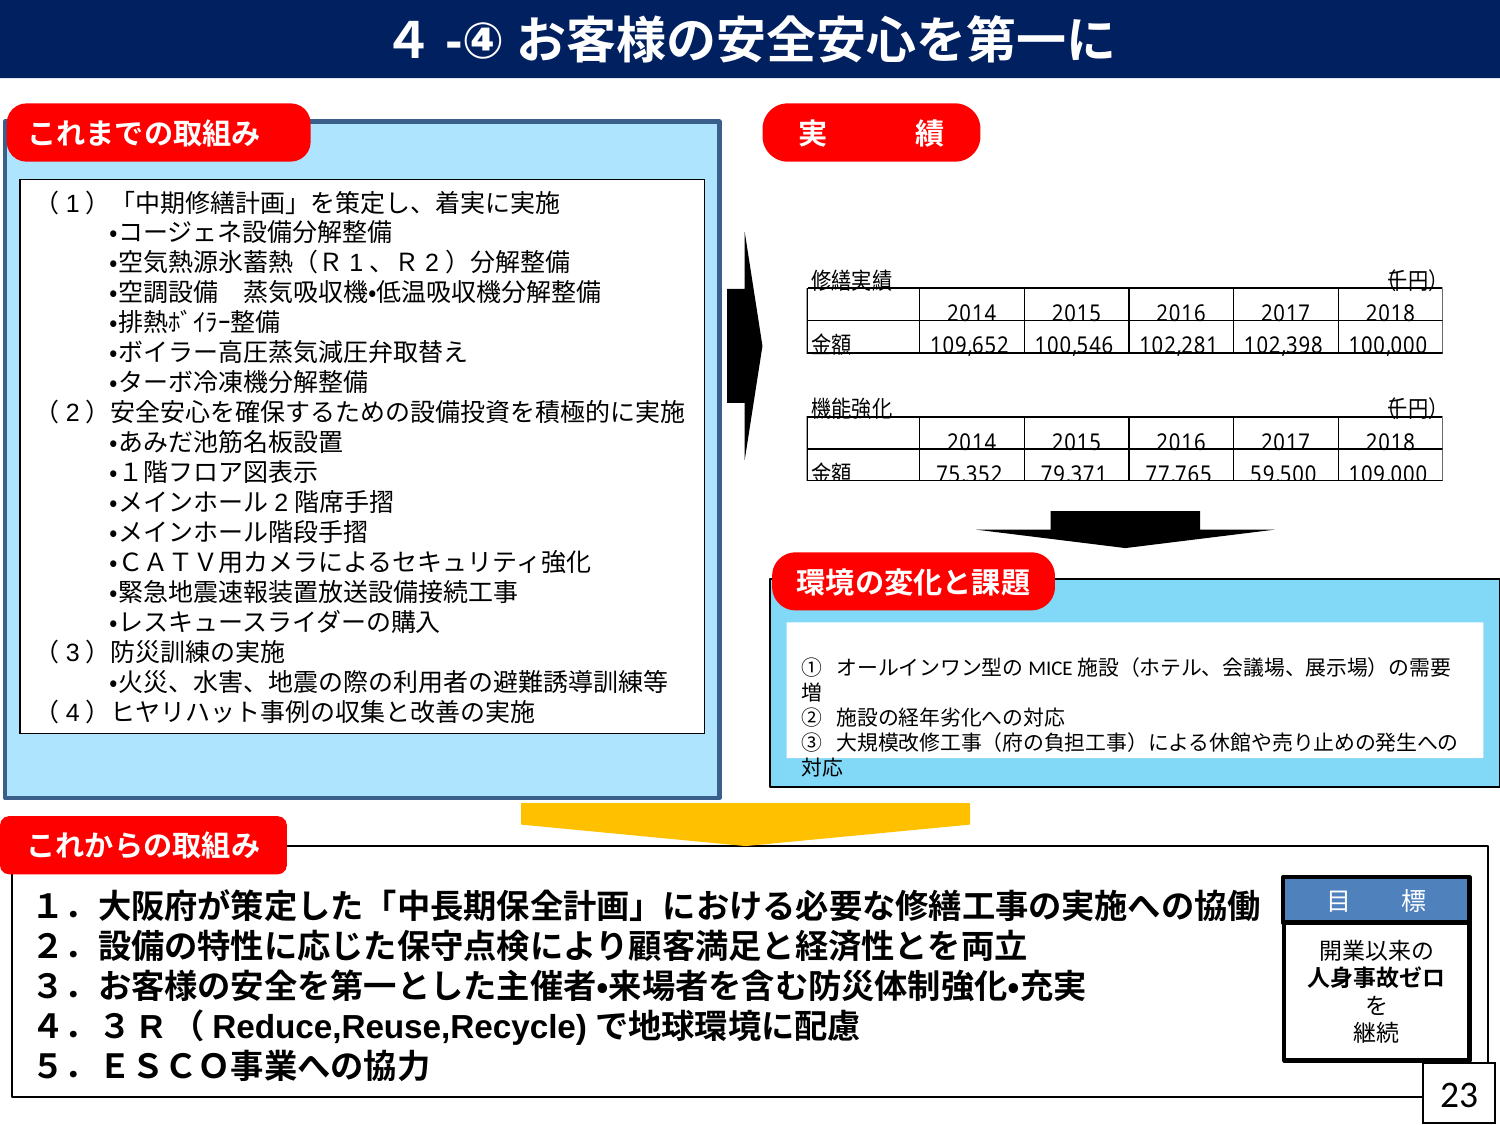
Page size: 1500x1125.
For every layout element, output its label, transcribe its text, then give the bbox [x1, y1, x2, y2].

text_box 開業以来の 人身事故ゼロを 継続 [1282, 920, 1472, 1063]
text_box 23 [1423, 1062, 1496, 1123]
text_box これからの取組み [0, 813, 290, 877]
text_box １．大阪府が策定した「中長期保全計画」における必要な修繕工事の実施への協働 ２．設備の特性に応じた保守点検により顧客満足と経済性とを両立 ３．お客様の安全を第一とした主催者・来場者を含む防災体制強化・充実 ４．３R（Reduce,Reuse,Recycle)で地球環境に配慮 ５．ＥＳＣＯ事業への協力 [16, 877, 1285, 1093]
text_box [3, 119, 722, 800]
text_box 実 績 [760, 101, 983, 134]
text_box ① オールインワン型のMICE施設（ホテル、会議場、展示場）の需要増 ② 施設の経年劣化への対応 ③ 大規模改修工事（府の負担工事）による休館や売り止めの発生への対応 [785, 620, 1486, 760]
text_box これまでの取組み [4, 101, 313, 164]
text_box [280, 844, 1490, 1062]
text_box [519, 800, 973, 849]
text_box 目 標 [1281, 875, 1472, 925]
text_box [724, 229, 757, 463]
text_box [806, 255, 1445, 483]
text_box [10, 877, 1423, 1099]
text_box 計画以外の取組み [14, 519, 20, 578]
text_box [973, 518, 1278, 551]
text_box [768, 576, 1500, 789]
text_box （1）「中期修繕計画」を策定し、着実に実施 ・コージェネ設備分解整備 ・空気熱源氷蓄熱（Ｒ1、Ｒ2）分解整備 ・空調設備 蒸気吸収機・低温吸収機分解整備 ・排熱ﾎﾞｲﾗｰ整備 ・ボイラー高圧蒸気減圧弁取替え ・ターボ冷凍機分解整備 （2）安全安心を確保するための設備投資を積極的に実施 ・あみだ池筋名板設置 ・１階フロア図表示 ・メインホール2階席手摺 ・メインホール階段手摺 ・ＣＡＴＶ用カメラによるセキュリティ強化 ・緊急地震速報装置放送設備接続工事 ・レスキュースライダーの購入 （3）防災訓練の実施 ・火災、水害、地震の際の利用者の避難誘導訓練等 （4）ヒヤリハット事例の収集と改善の実施 [20, 179, 705, 734]
title ４-④お客様の安全安心を第一に [0, 0, 1500, 79]
chart [762, 133, 1493, 509]
text_box 環境の変化と課題 [770, 550, 1058, 613]
